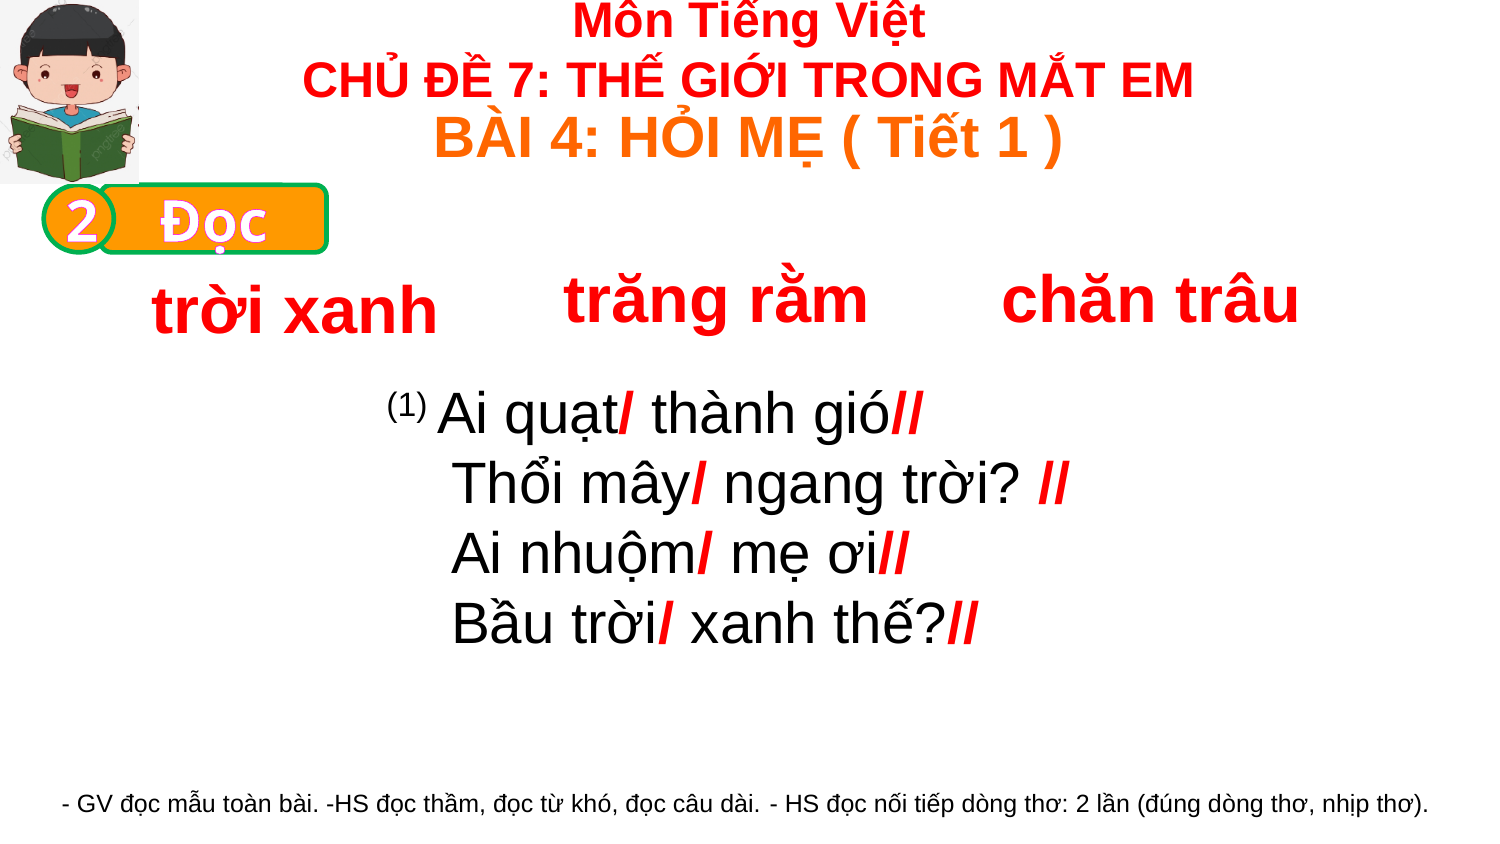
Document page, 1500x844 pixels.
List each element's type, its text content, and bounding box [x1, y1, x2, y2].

text_box chăn trâu [971, 259, 1425, 347]
text_box (1) Ai quạt/ thành gió// Thổi mây/ ngang trời? // Ai nhuộm/ mẹ ơi// Bầu trời/ xanh thế?// [375, 369, 1109, 731]
text_box trăng rằm [551, 259, 971, 347]
text_box 2 [43, 192, 114, 253]
text_box Đọc [101, 184, 327, 253]
text_box Môn Tiếng Việt CHỦ ĐỀ 7: THẾ GIỚI TRONG MẮT EM BÀI 4: HỎI MẸ ( Tiết 1 ) [140, 0, 1397, 176]
text_box - GV đọc mẫu toàn bài. -HS đọc thầm, đọc từ khó, đọc câu dài. - HS đọc nối tiếp dòng thơ: 2 lần (đúng dòng thơ, nhịp thơ). [9, 782, 1484, 824]
subtitle trời xanh [117, 259, 525, 347]
picture [0, 0, 139, 184]
